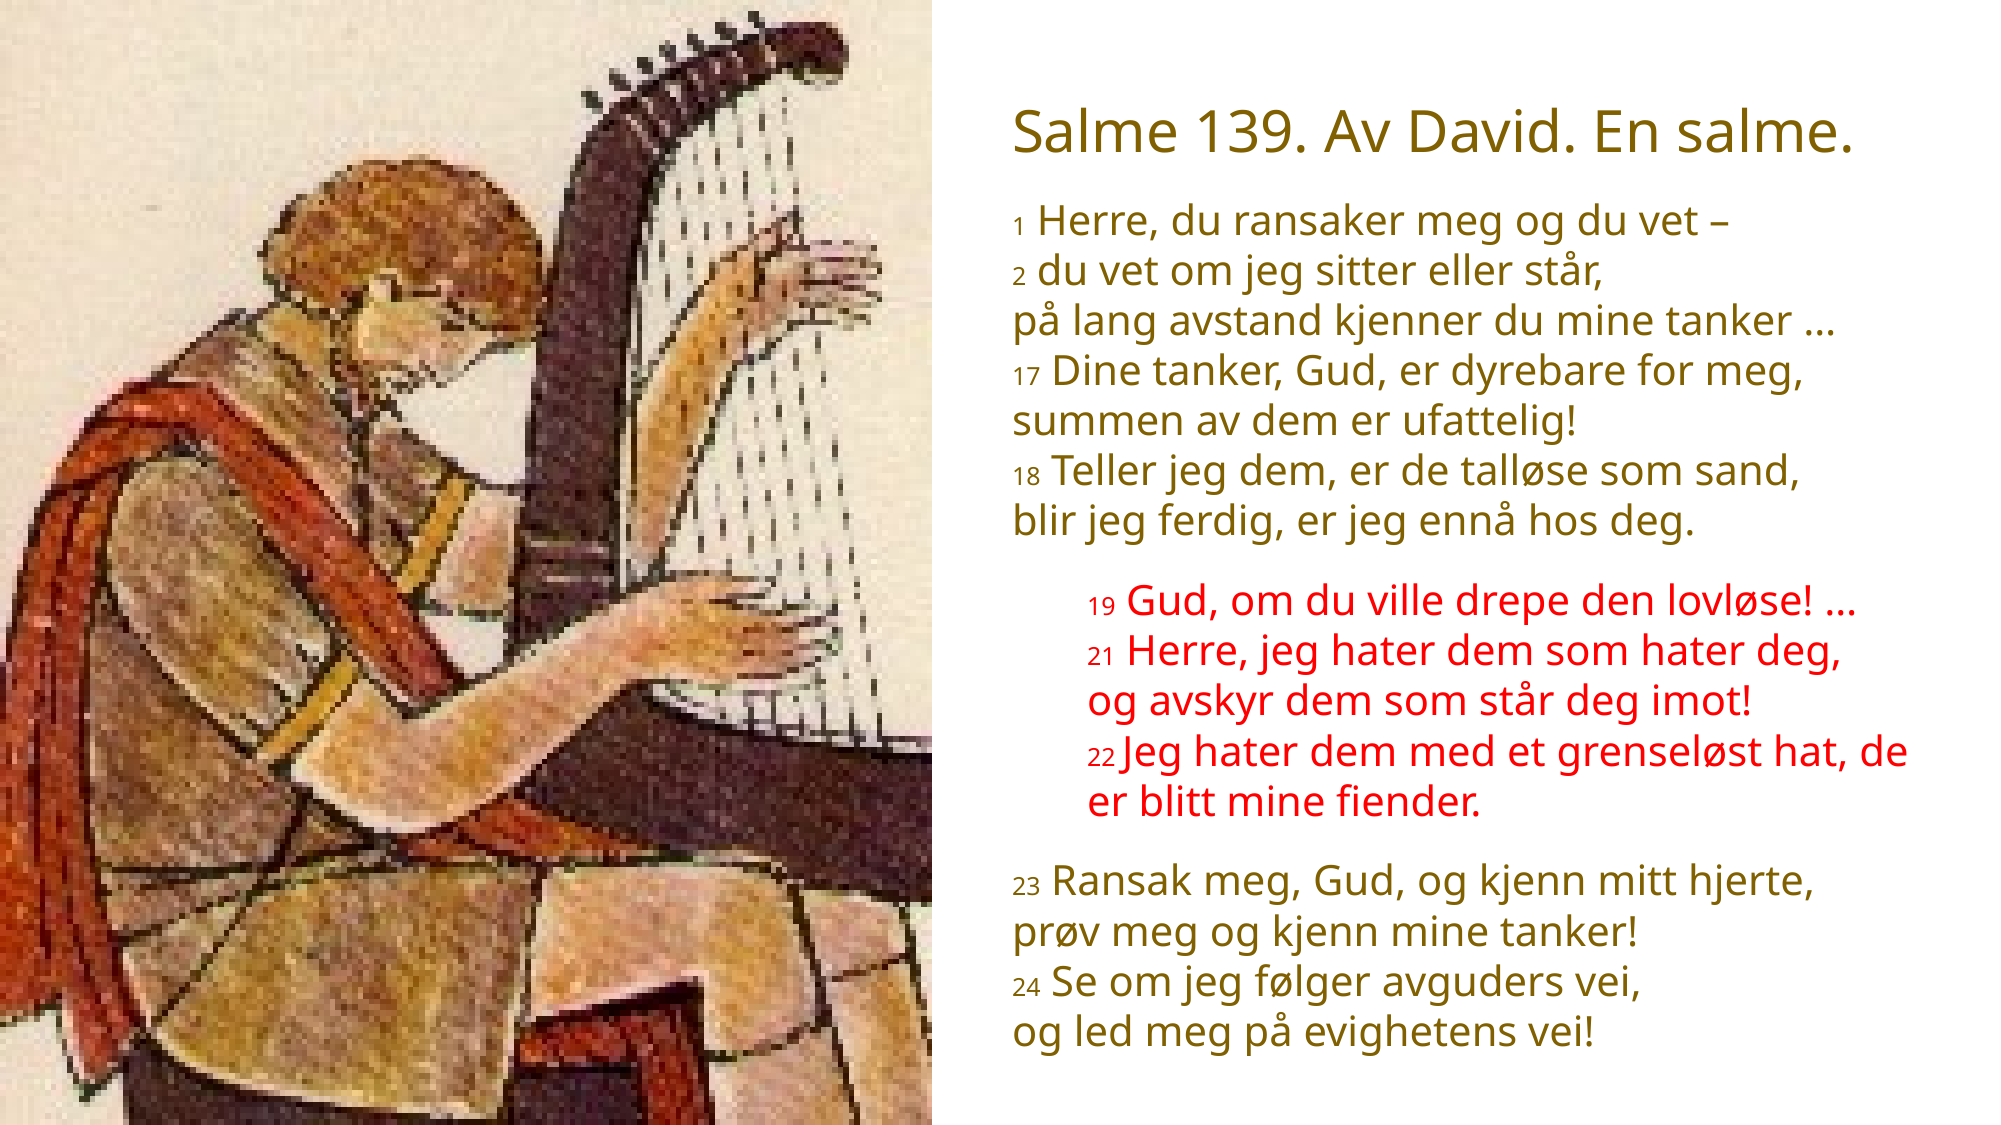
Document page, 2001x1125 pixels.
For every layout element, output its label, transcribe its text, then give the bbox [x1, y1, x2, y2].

picture [0, 0, 932, 1125]
text_box Salme 139. Av David. En salme. 1 Herre, du ransaker meg og du vet – 2 du vet om jeg sitter eller står, på lang avstand kjenner du mine tanker … 17 Dine tanker, Gud, er dyrebare for meg, summen av dem er ufattelig! 18 Teller jeg dem, er de talløse som sand, blir jeg ferdig, er jeg ennå hos deg. 19 Gud, om du ville drepe den lovløse! … 21 Herre, jeg hater dem som hater deg, og avskyr dem som står deg imot! 22 Jeg hater dem med et grenseløst hat, de er blitt mine fiender. 23 Ransak meg, Gud, og kjenn mitt hjerte, prøv meg og kjenn mine tanker! 24 Se om jeg følger avguders vei, og led meg på evighetens vei! [997, 86, 1958, 1062]
